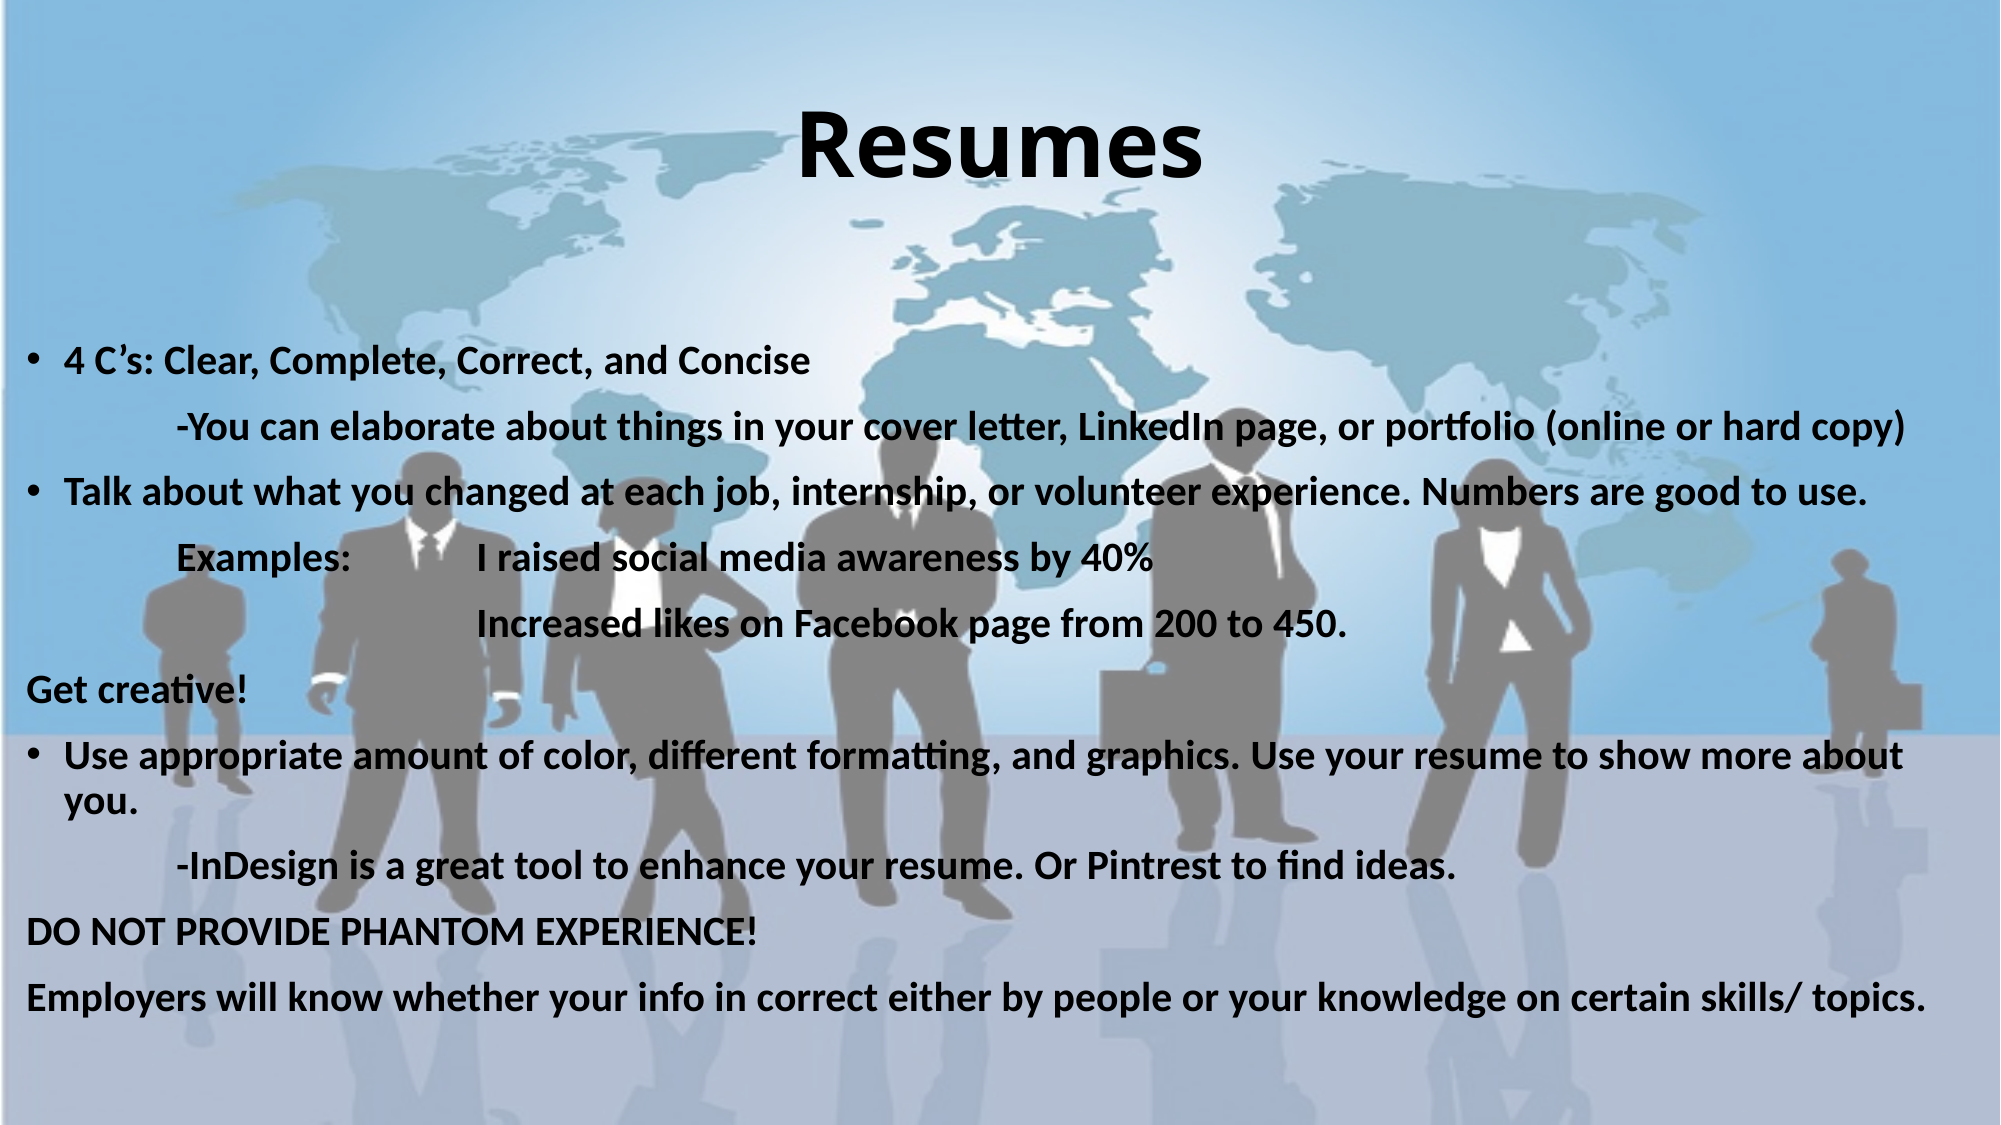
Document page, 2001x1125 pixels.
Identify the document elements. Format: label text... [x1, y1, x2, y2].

title Resumes [137, 59, 1863, 235]
list 4 C’s: Clear, Complete, Correct, and Concise -You can elaborate about things in your cover letter, LinkedIn page, or portfolio (online or hard copy) Talk about what you changed at each job, internship, or volunteer experience. Numbers are good to use. Examples: I raised social media awareness by 40% Increased likes on Facebook page from 200 to 450. Get creative! Use appropriate amount of color, different formatting, and graphics. Use your resume to show more about you. -InDesign is a great tool to enhance your resume. Or Pintrest to find ideas. DO NOT PROVIDE PHANTOM EXPERIENCE! Employers will know whether your info in correct either by people or your knowledge on certain skills/ topics. [11, 330, 1989, 1125]
